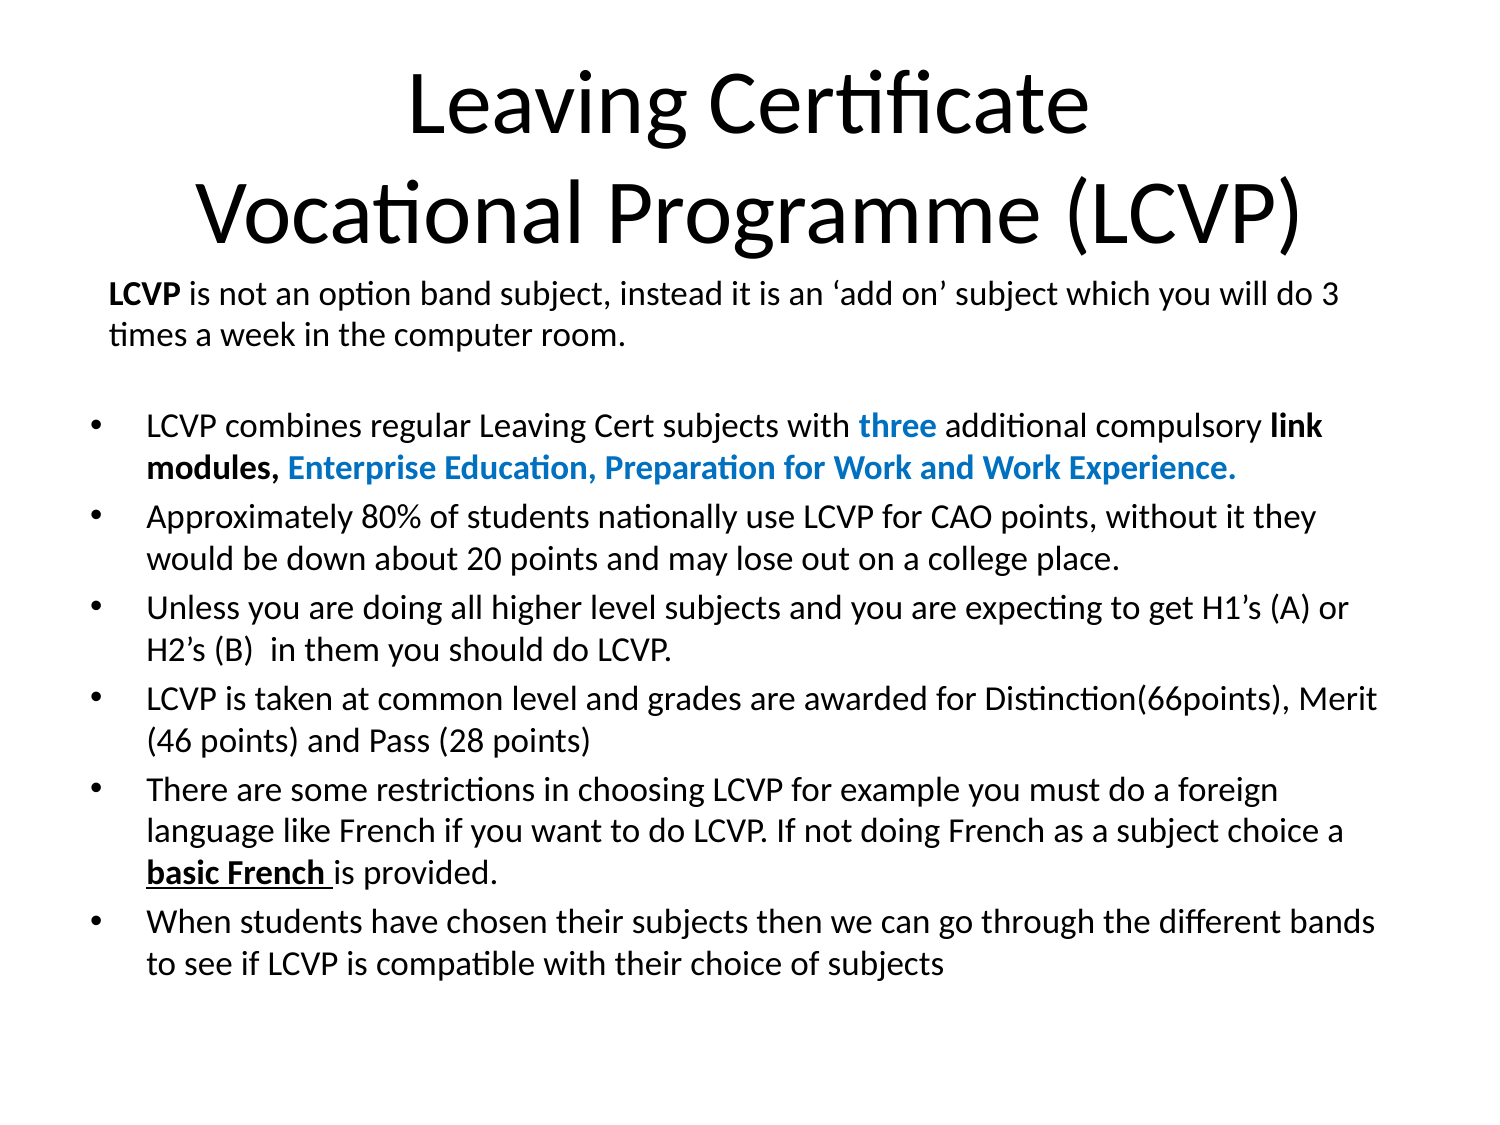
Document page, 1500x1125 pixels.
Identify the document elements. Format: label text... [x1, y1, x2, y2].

list LCVP is not an option band subject, instead it is an ‘add on’ subject which you will do 3 times a week in the computer room. LCVP combines regular Leaving Cert subjects with three additional compulsory link modules, Enterprise Education, Preparation for Work and Work Experience. Approximately 80% of students nationally use LCVP for CAO points, without it they would be down about 20 points and may lose out on a college place. Unless you are doing all higher level subjects and you are expecting to get H1’s (A) or H2’s (B) in them you should do LCVP. LCVP is taken at common level and grades are awarded for Distinction(66points), Merit (46 points) and Pass (28 points) There are some restrictions in choosing LCVP for example you must do a foreign language like French if you want to do LCVP. If not doing French as a subject choice a basic French is provided. When students have chosen their subjects then we can go through the different bands to see if LCVP is compatible with their choice of subjects [75, 262, 1425, 1075]
title Leaving Certificate Vocational Programme (LCVP) [17, 66, 1483, 238]
